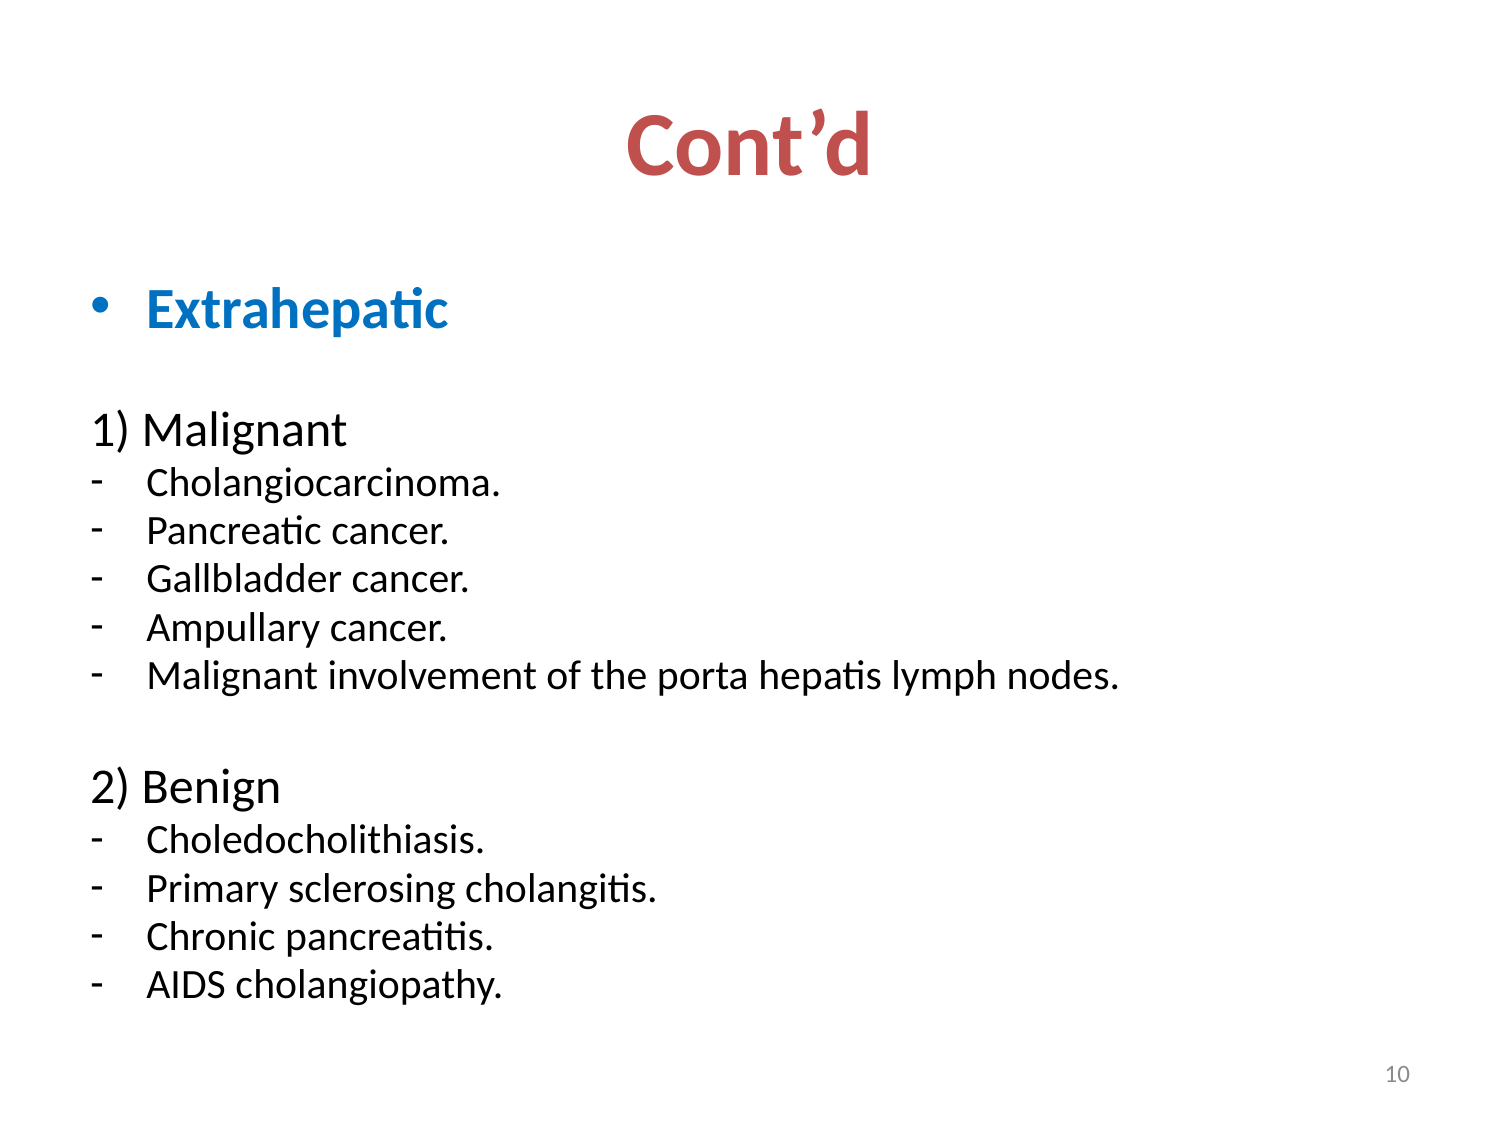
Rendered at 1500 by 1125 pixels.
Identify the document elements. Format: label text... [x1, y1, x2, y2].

title Cont’d [75, 45, 1425, 233]
list Extrahepatic 1) Malignant Cholangiocarcinoma. Pancreatic cancer. Gallbladder cancer. Ampullary cancer. Malignant involvement of the porta hepatis lymph nodes. 2) Benign Choledocholithiasis. Primary sclerosing cholangitis. Chronic pancreatitis. AIDS cholangiopathy. [75, 262, 1425, 1050]
slide_number 10 [1074, 1042, 1425, 1103]
